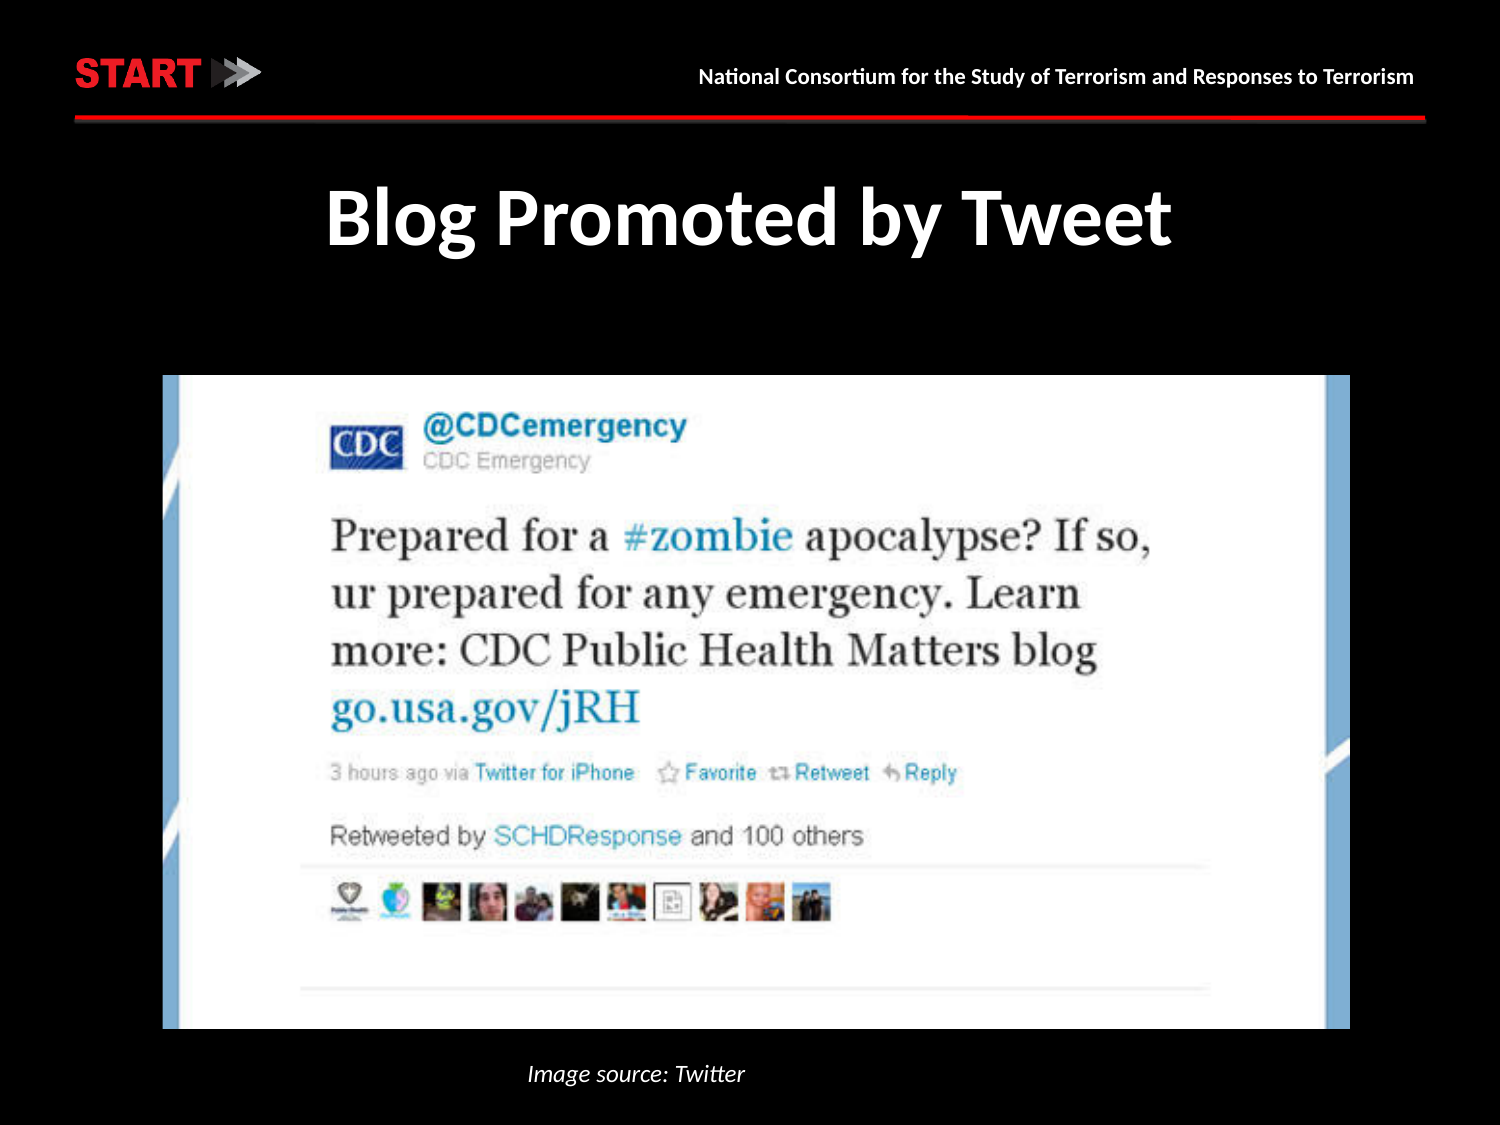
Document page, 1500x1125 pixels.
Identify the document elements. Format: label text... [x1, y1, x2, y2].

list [162, 374, 1351, 1029]
picture [75, 56, 262, 88]
text_box Image source: Twitter [512, 1050, 988, 1095]
title Blog Promoted by Tweet [74, 137, 1426, 288]
